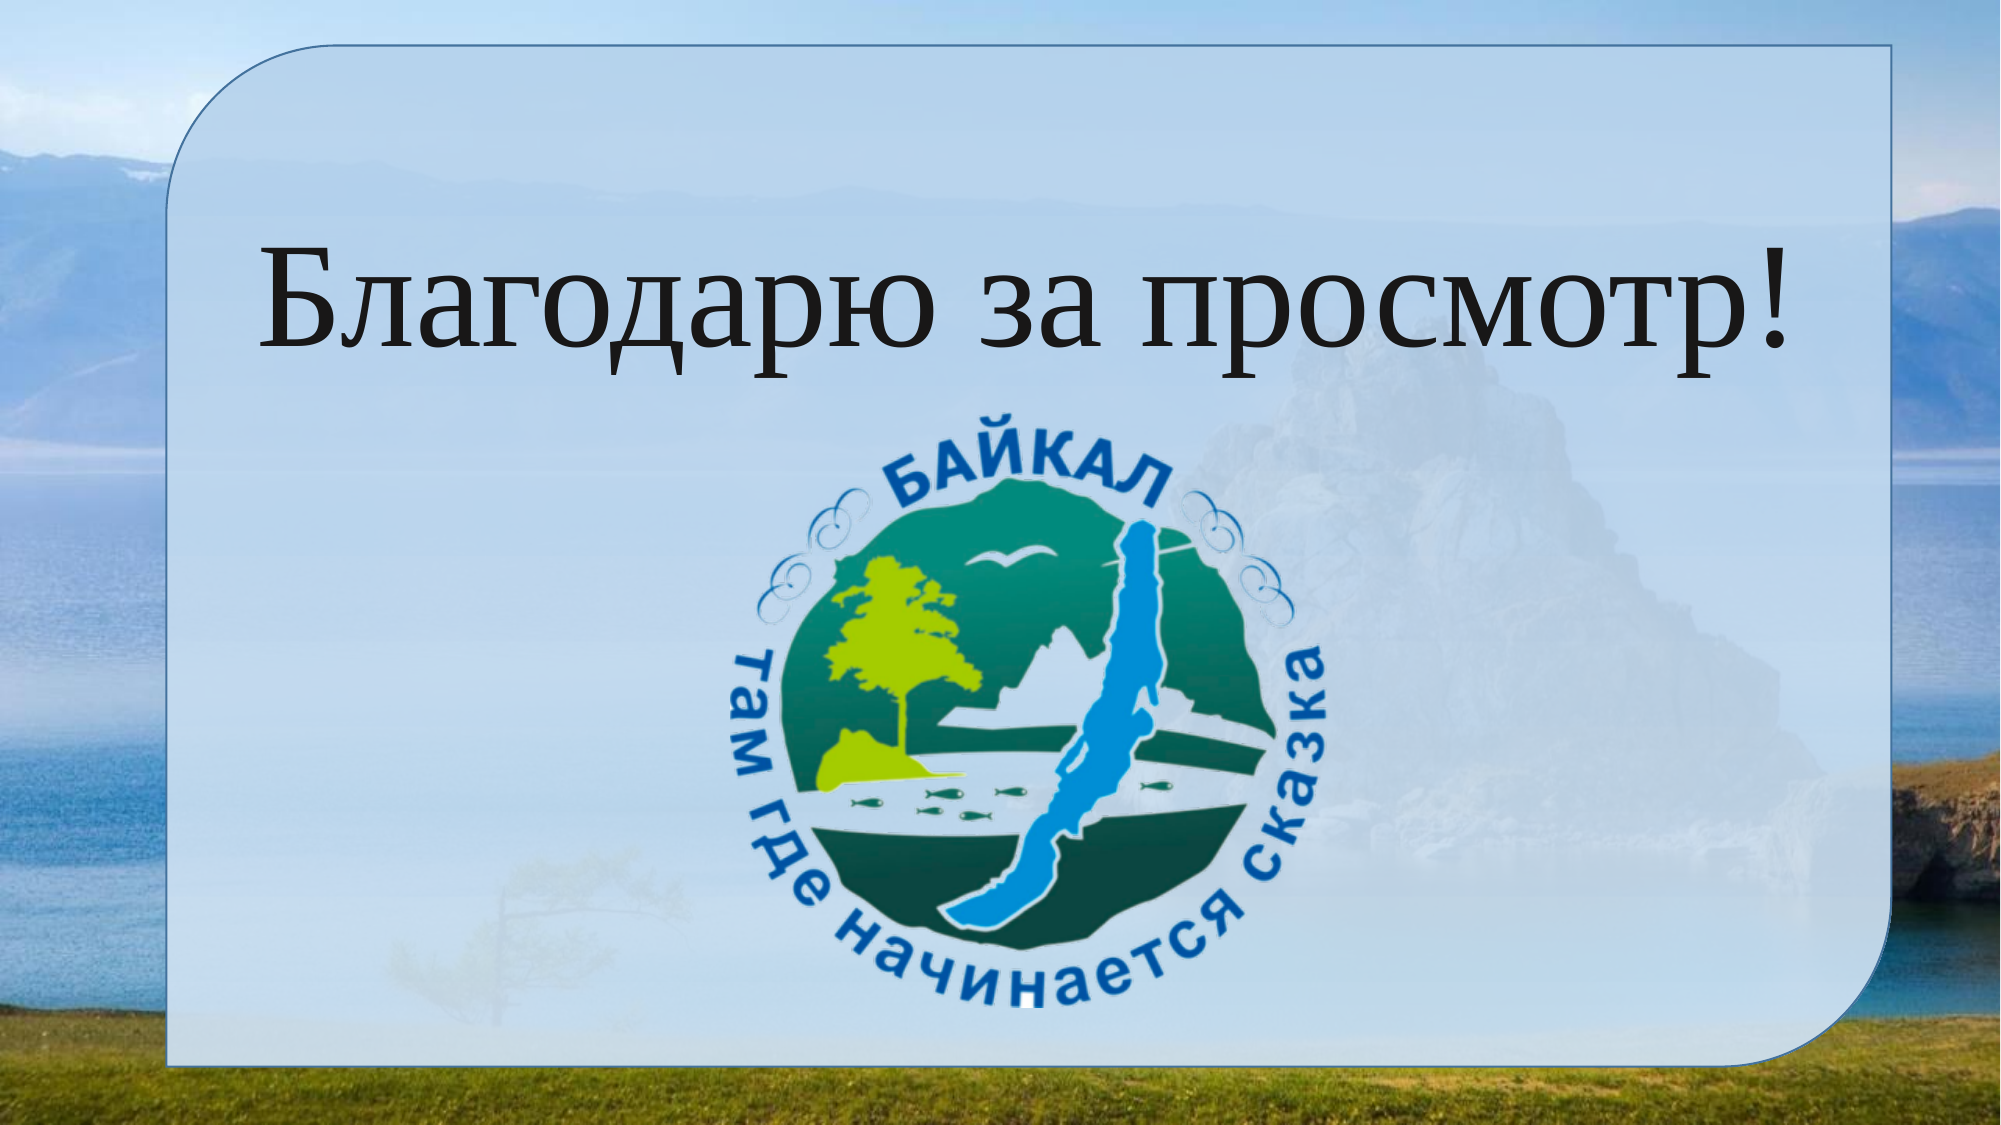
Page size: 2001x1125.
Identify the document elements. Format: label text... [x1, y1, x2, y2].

text_box Благодарю за просмотр! [165, 44, 1893, 1068]
picture [0, 0, 2001, 1125]
